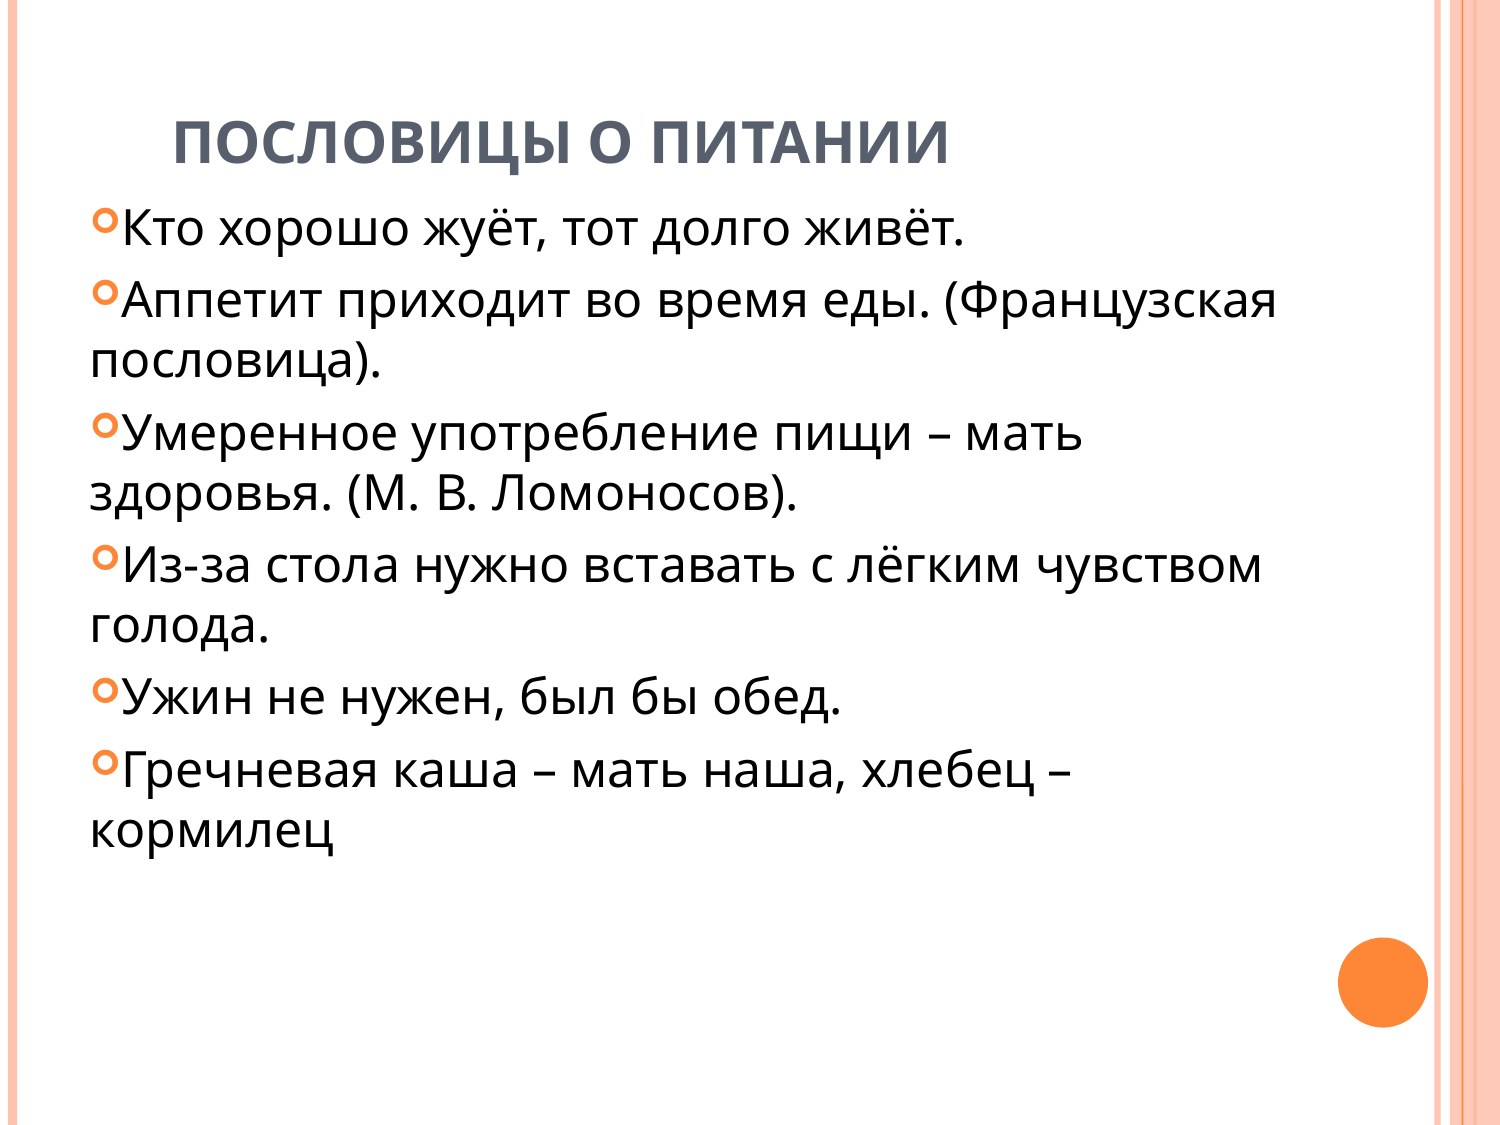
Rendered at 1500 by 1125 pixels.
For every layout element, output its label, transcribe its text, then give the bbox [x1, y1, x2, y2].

title ПОСЛОВИЦЫ О ПИТАНИИ [75, 45, 1300, 187]
list Кто хорошо жуёт, тот долго живёт. Аппетит приходит во время еды. (Французская пословица). Умеренное употребление пищи – мать здоровья. (М. В. Ломоносов). Из-за стола нужно вставать с лёгким чувством голода. Ужин не нужен, был бы обед. Гречневая каша – мать наша, хлебец – кормилец [75, 187, 1300, 1062]
